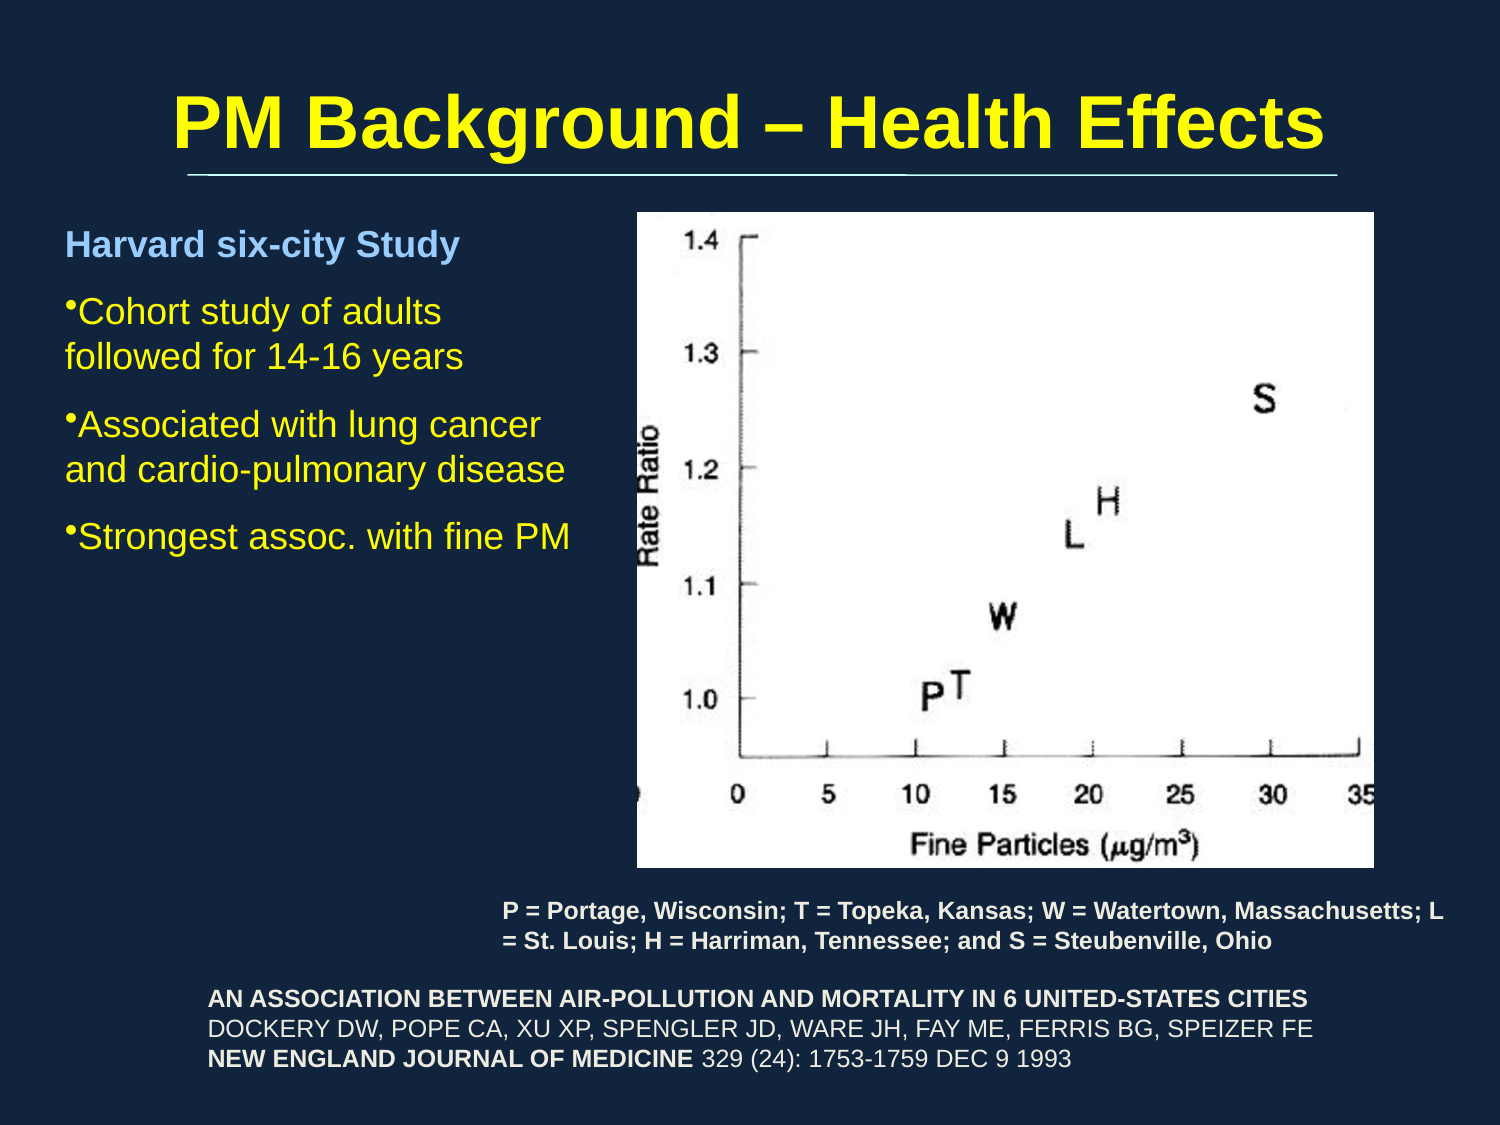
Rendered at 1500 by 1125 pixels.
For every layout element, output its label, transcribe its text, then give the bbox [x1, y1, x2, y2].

text_box Harvard six-city Study Cohort study of adults followed for 14-16 years Associated with lung cancer and cardio-pulmonary disease Strongest assoc. with fine PM [49, 212, 588, 565]
text_box P = Portage, Wisconsin; T = Topeka, Kansas; W = Watertown, Massachusetts; L = St. Louis; H = Harriman, Tennessee; and S = Steubenville, Ohio [487, 887, 1463, 993]
text_box PM Background – Health Effects [112, 24, 1388, 213]
picture [637, 212, 1375, 869]
text_box AN ASSOCIATION BETWEEN AIR-POLLUTION AND MORTALITY IN 6 UNITED-STATES CITIES DOCKERY DW, POPE CA, XU XP, SPENGLER JD, WARE JH, FAY ME, FERRIS BG, SPEIZER FE NEW ENGLAND JOURNAL OF MEDICINE 329 (24): 1753-1759 DEC 9 1993 [192, 975, 1331, 1080]
